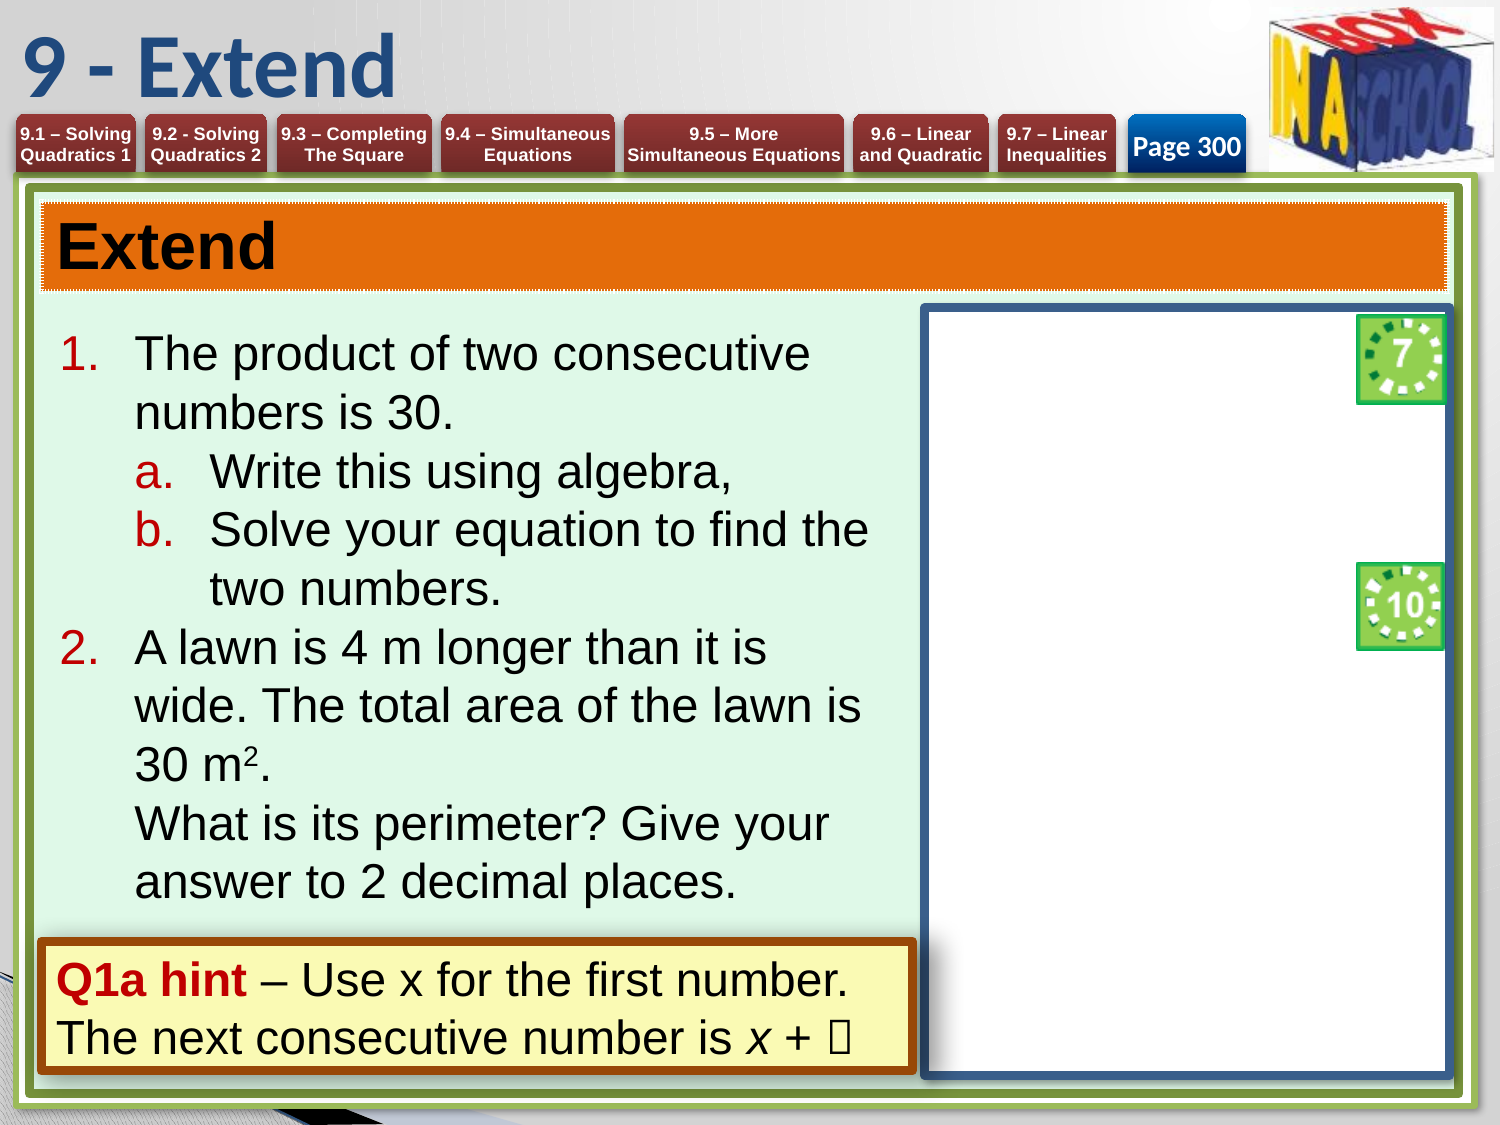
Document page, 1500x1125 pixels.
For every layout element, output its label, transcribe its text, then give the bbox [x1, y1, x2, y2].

text_box [920, 303, 1454, 1080]
picture [1356, 562, 1448, 651]
text_box Q1a hint – Use x for the first number. The next consecutive number is x +  [37, 937, 917, 1075]
picture [1269, 7, 1495, 172]
text_box Page 300 [1127, 114, 1247, 173]
title 9 - Extend [5, 7, 1247, 114]
text_box The product of two consecutive numbers is 30. Write this using algebra, Solve your equation to find the two numbers. A lawn is 4 m longer than it is wide. The total area of the lawn is 30 m2. What is its perimeter? Give your answer to 2 decimal places. [44, 314, 904, 917]
table_header Extend [41, 202, 1447, 291]
picture [281, 1114, 303, 1125]
picture [1356, 314, 1448, 405]
